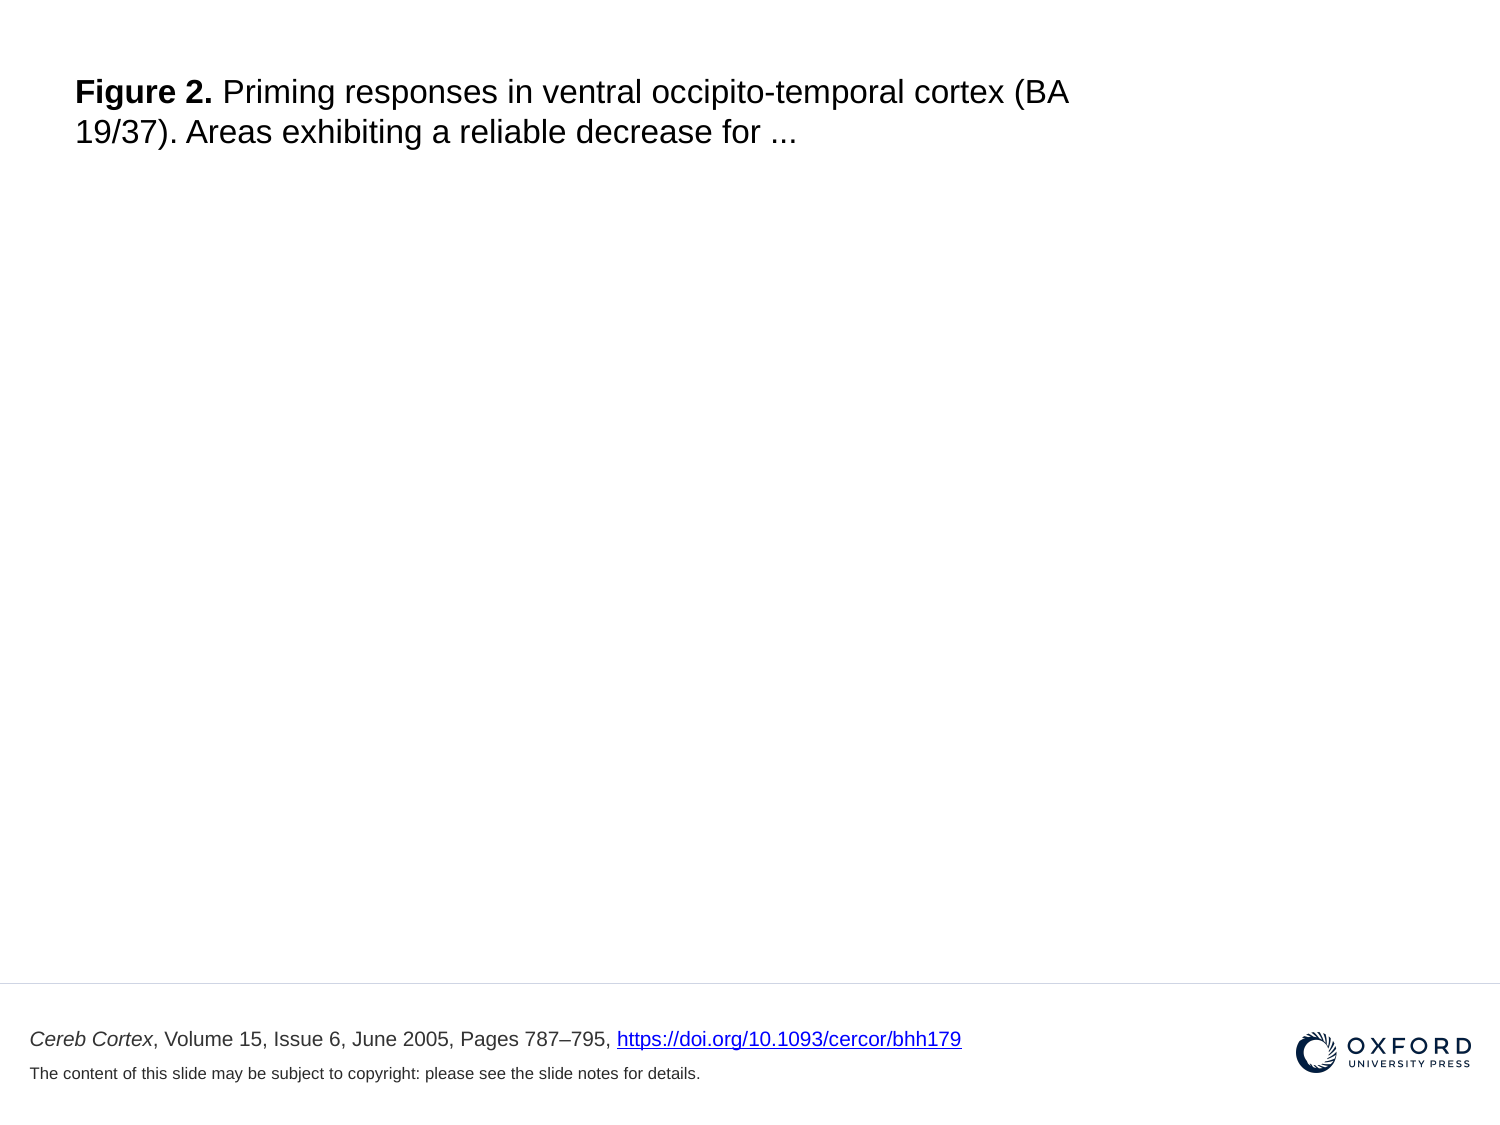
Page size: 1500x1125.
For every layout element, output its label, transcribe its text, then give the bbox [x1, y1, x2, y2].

picture [1296, 1032, 1471, 1073]
title Figure 2. Priming responses in ventral occipito-temporal cortex (BA 19/37). Areas exhibiting a reliable decrease for ... [75, 69, 1078, 171]
footer Cereb Cortex, Volume 15, Issue 6, June 2005, Pages 787–795, https://doi.org/10.1093/cercor/bhh179 The content of this slide may be subject to copyright: please see the slide notes for details. [0, 983, 1260, 1125]
